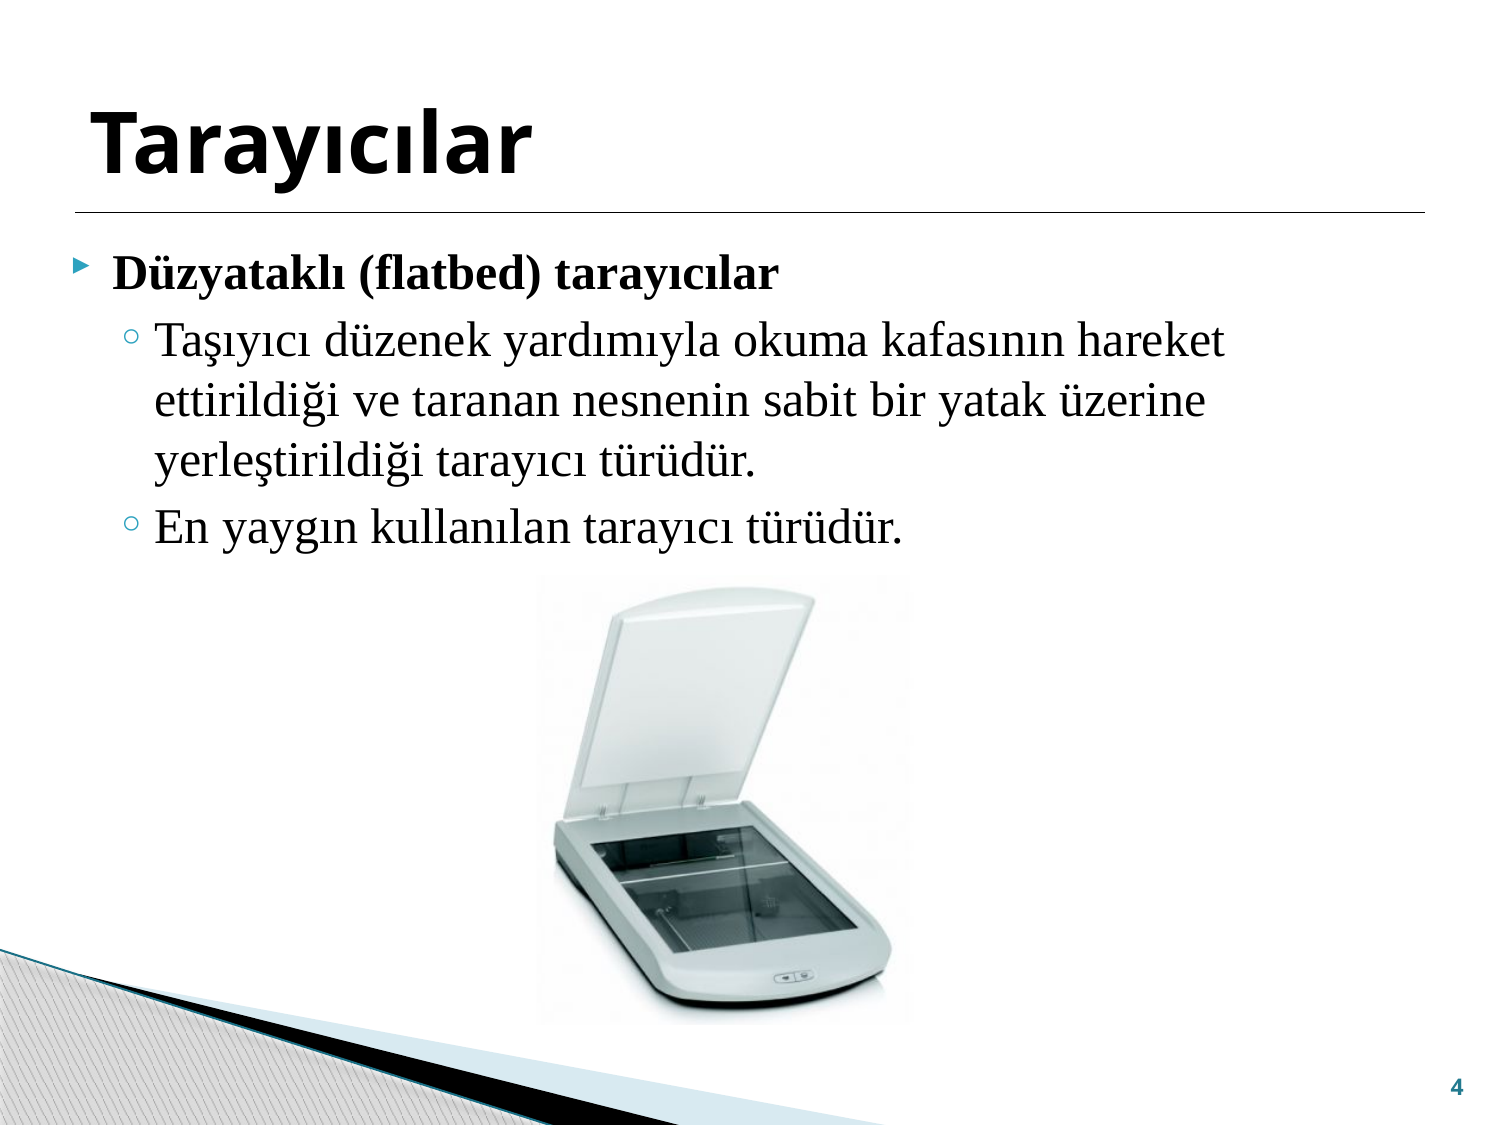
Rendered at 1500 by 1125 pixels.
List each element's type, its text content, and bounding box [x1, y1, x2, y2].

list Düzyataklı (flatbed) tarayıcılar Taşıyıcı düzenek yardımıyla okuma kafasının hareket ettirildiği ve taranan nesnenin sabit bir yatak üzerine yerleştirildiği tarayıcı türüdür. En yaygın kullanılan tarayıcı türüdür. [37, 232, 1438, 982]
slide_number 4 [1362, 1051, 1479, 1112]
title Tarayıcılar [75, 45, 1425, 232]
picture [487, 574, 963, 1026]
